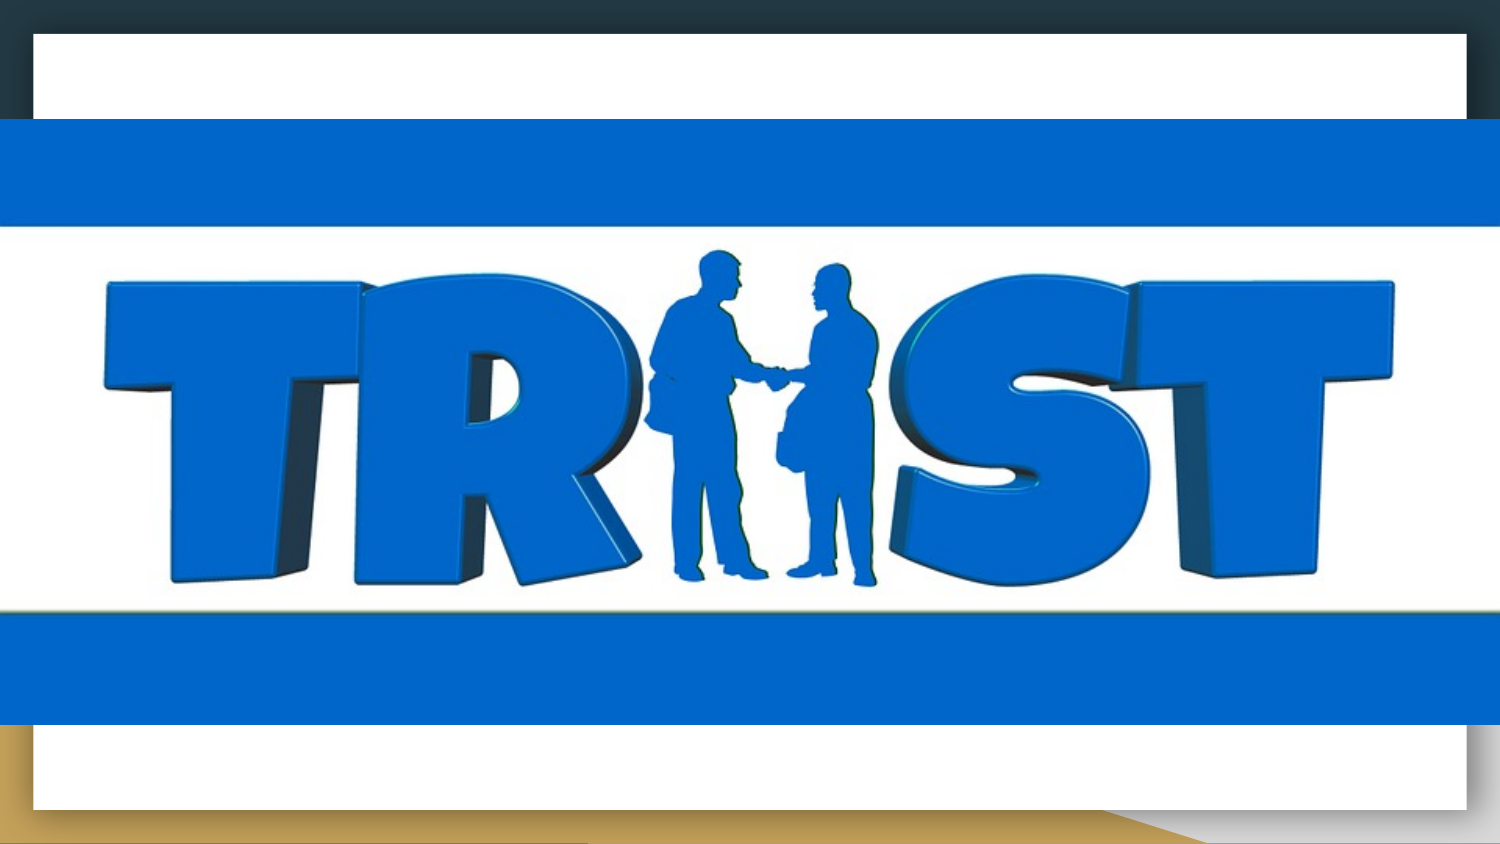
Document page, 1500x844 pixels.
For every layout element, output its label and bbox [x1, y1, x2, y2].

picture [0, 119, 1500, 725]
